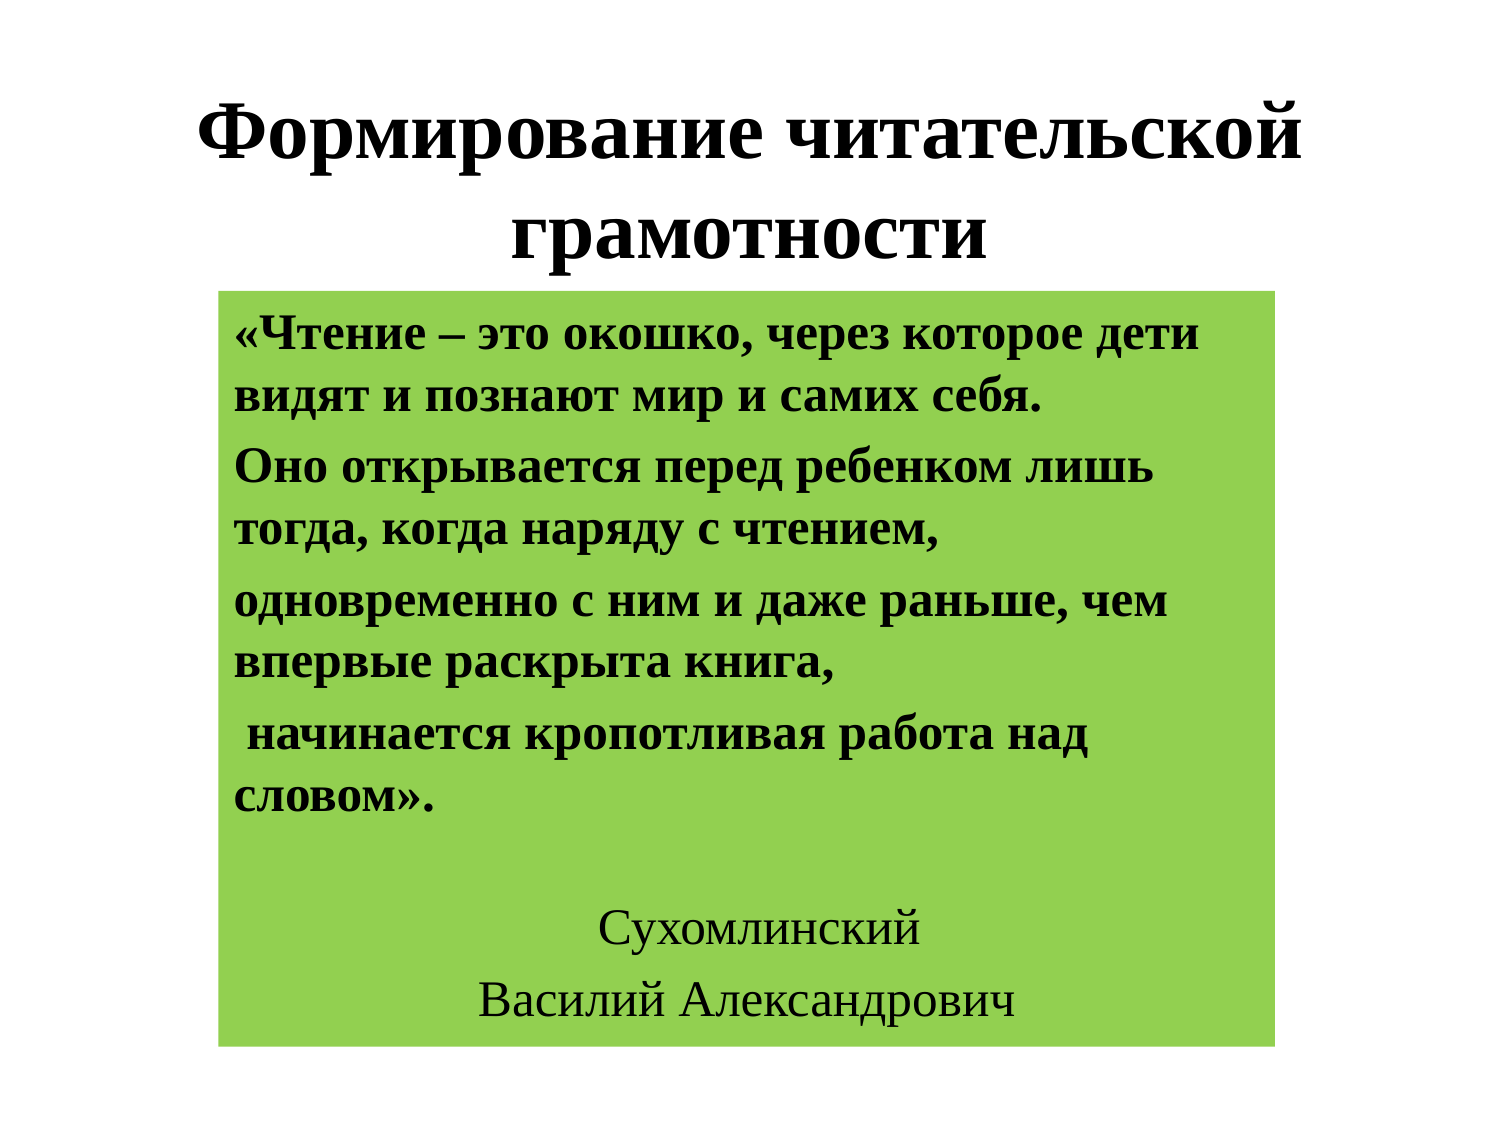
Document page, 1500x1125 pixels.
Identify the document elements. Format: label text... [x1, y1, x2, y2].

subtitle «Чтение – это окошко, через которое дети видят и познают мир и самих себя. Оно открывается перед ребенком лишь тогда, когда наряду с чтением, одновременно с ним и даже раньше, чем впервые раскрыта книга, начинается кропотливая работа над словом». Сухомлинский Василий Александрович [218, 290, 1275, 1047]
title Формирование читательской грамотности [112, 54, 1388, 296]
